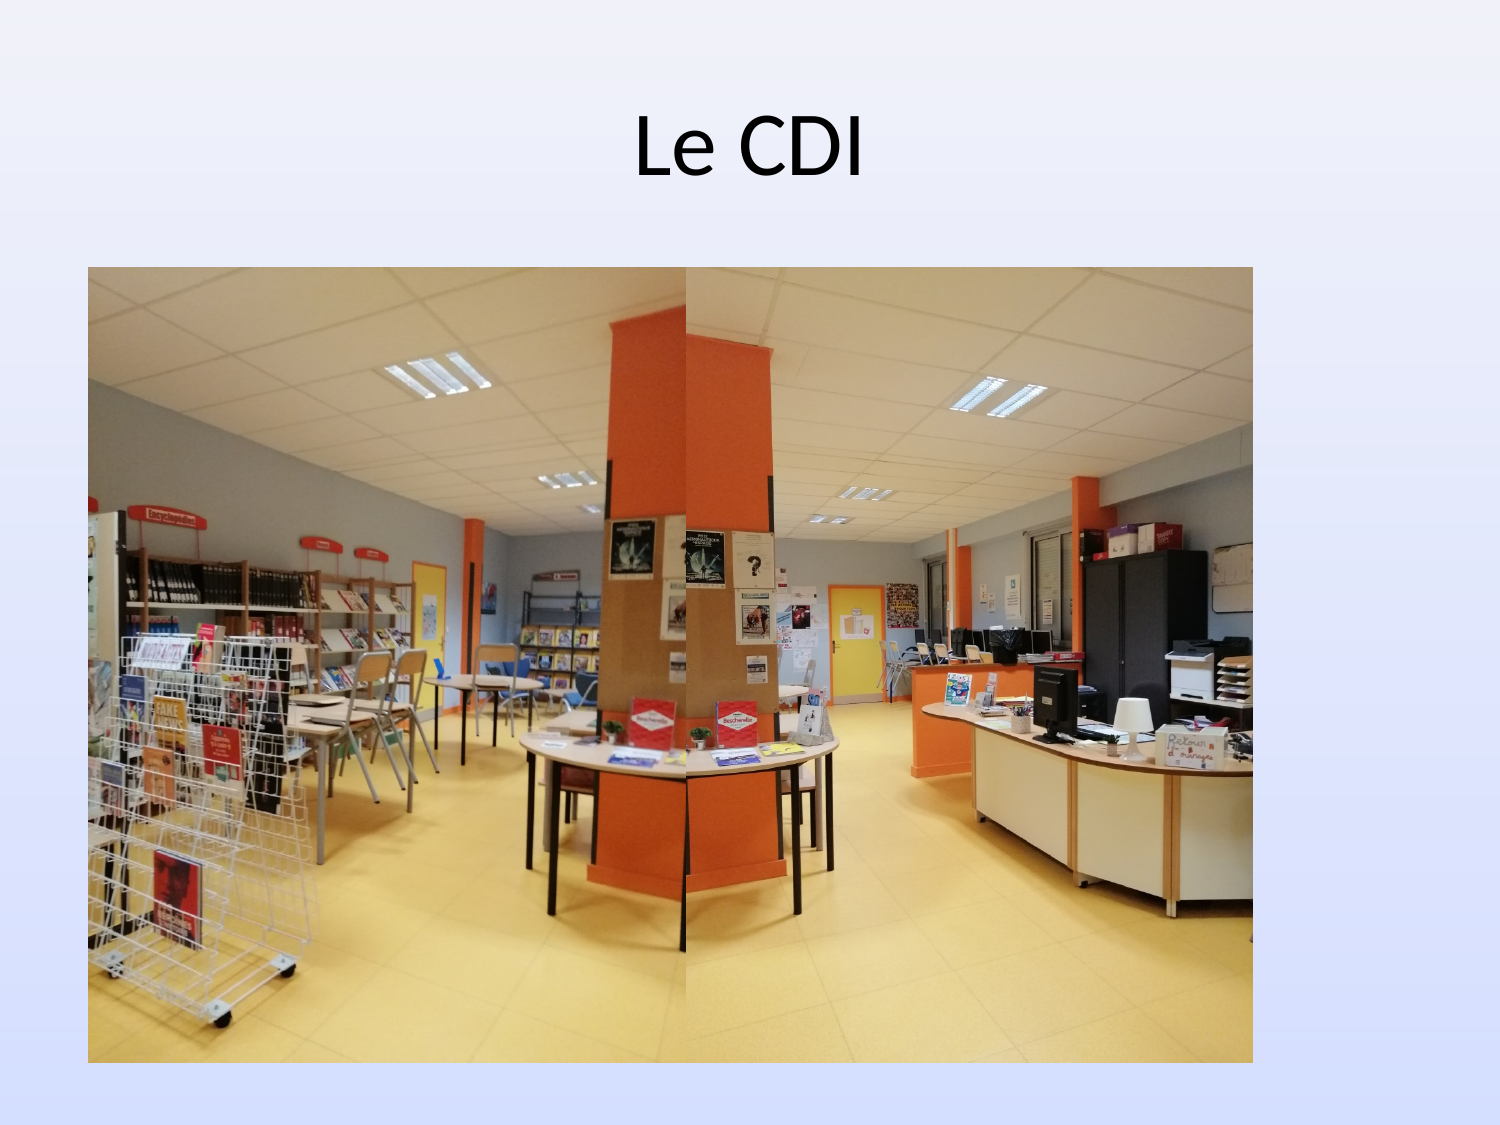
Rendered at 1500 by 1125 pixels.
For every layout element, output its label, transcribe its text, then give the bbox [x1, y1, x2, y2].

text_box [88, 266, 1253, 1063]
title Le CDI [75, 45, 1425, 233]
